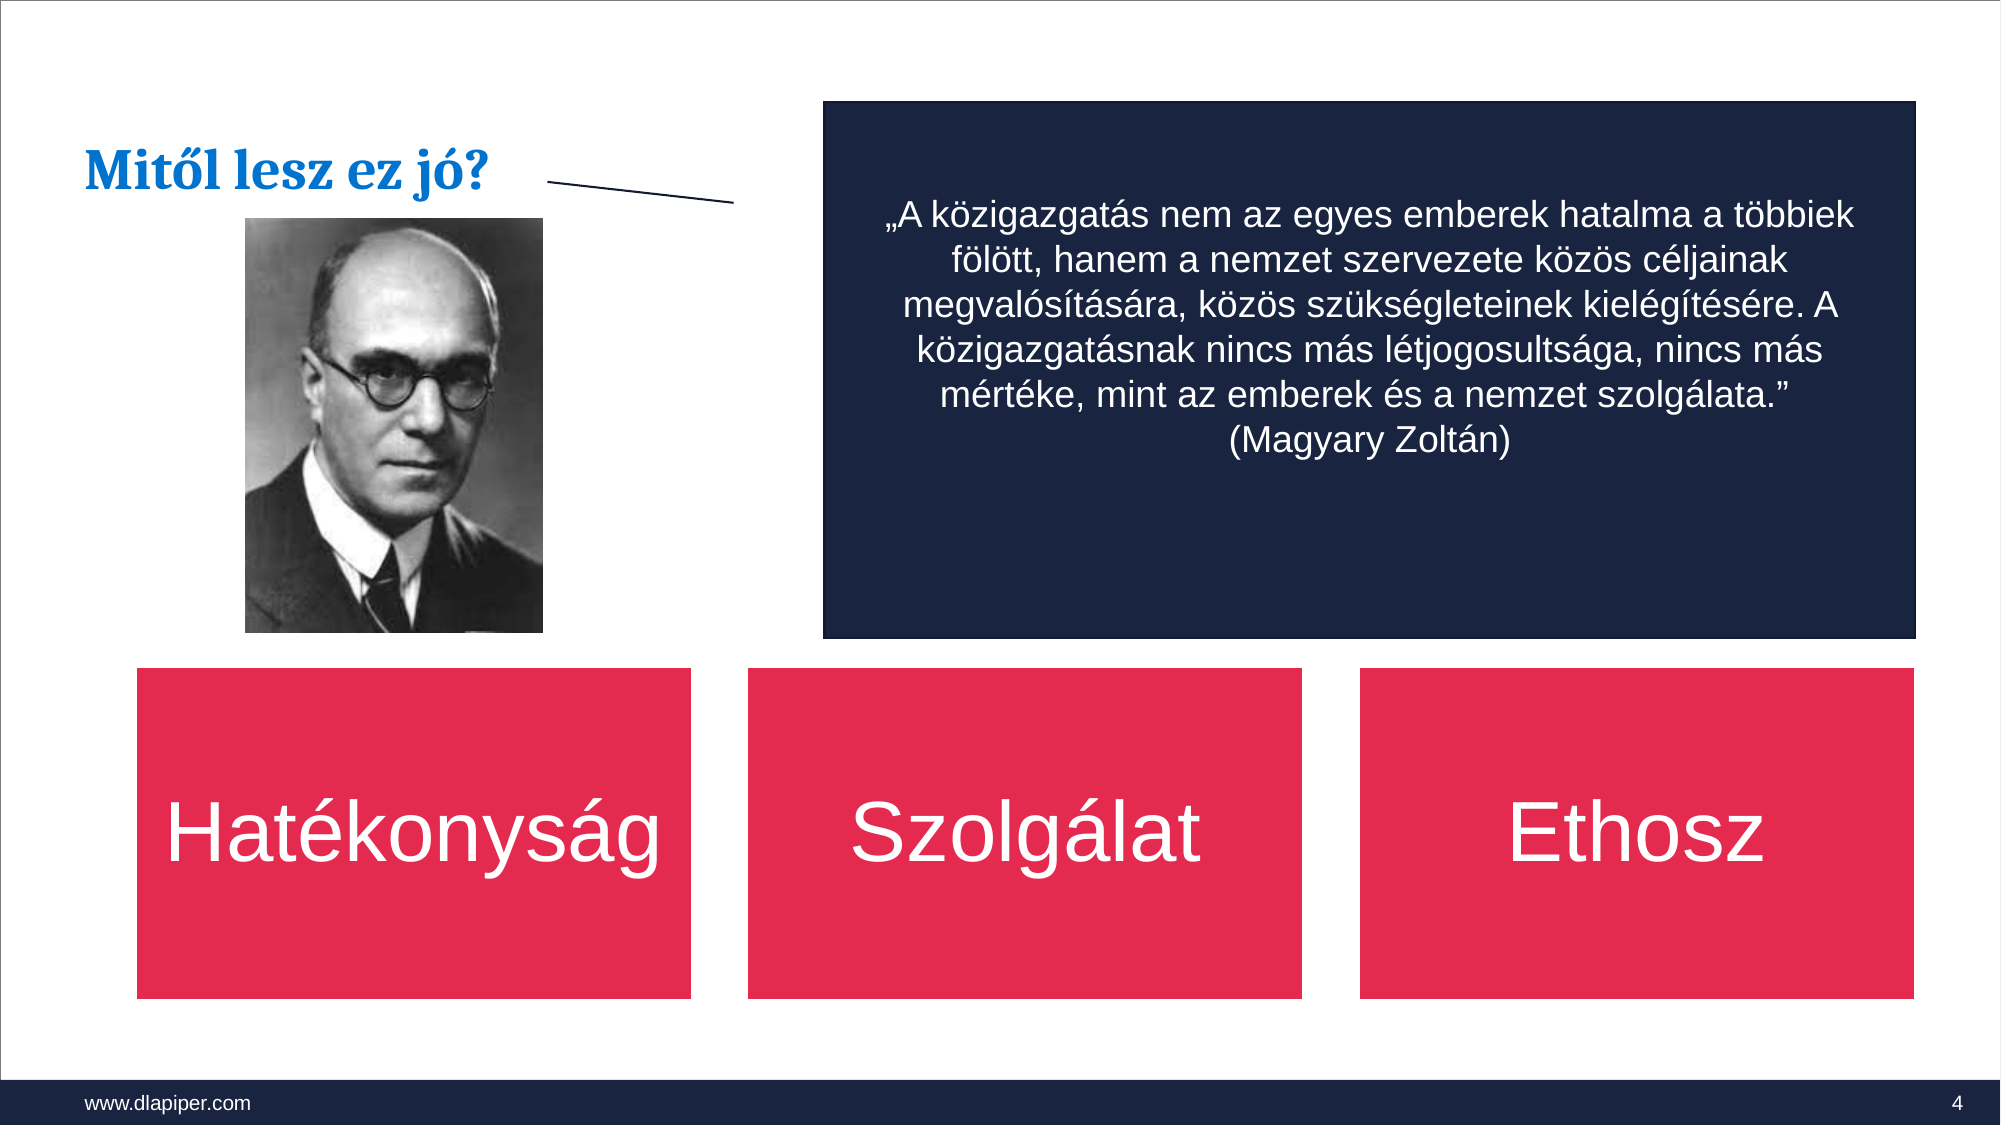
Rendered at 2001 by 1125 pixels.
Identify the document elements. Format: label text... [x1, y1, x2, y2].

slide_number 4 [1915, 1079, 2000, 1125]
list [135, 638, 1916, 1029]
text_box „A közigazgatás nem az egyes emberek hatalma a többiek fölött, hanem a nemzet szervezete közös céljainak megvalósítására, közös szükségleteinek kielégítésére. A közigazgatásnak nincs más létjogosultsága, nincs más mértéke, mint az emberek és a nemzet szolgálata.” (Magyary Zoltán) [823, 101, 1916, 638]
picture [245, 218, 543, 633]
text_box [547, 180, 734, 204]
list Mitől lesz ez jó? [84, 131, 823, 203]
